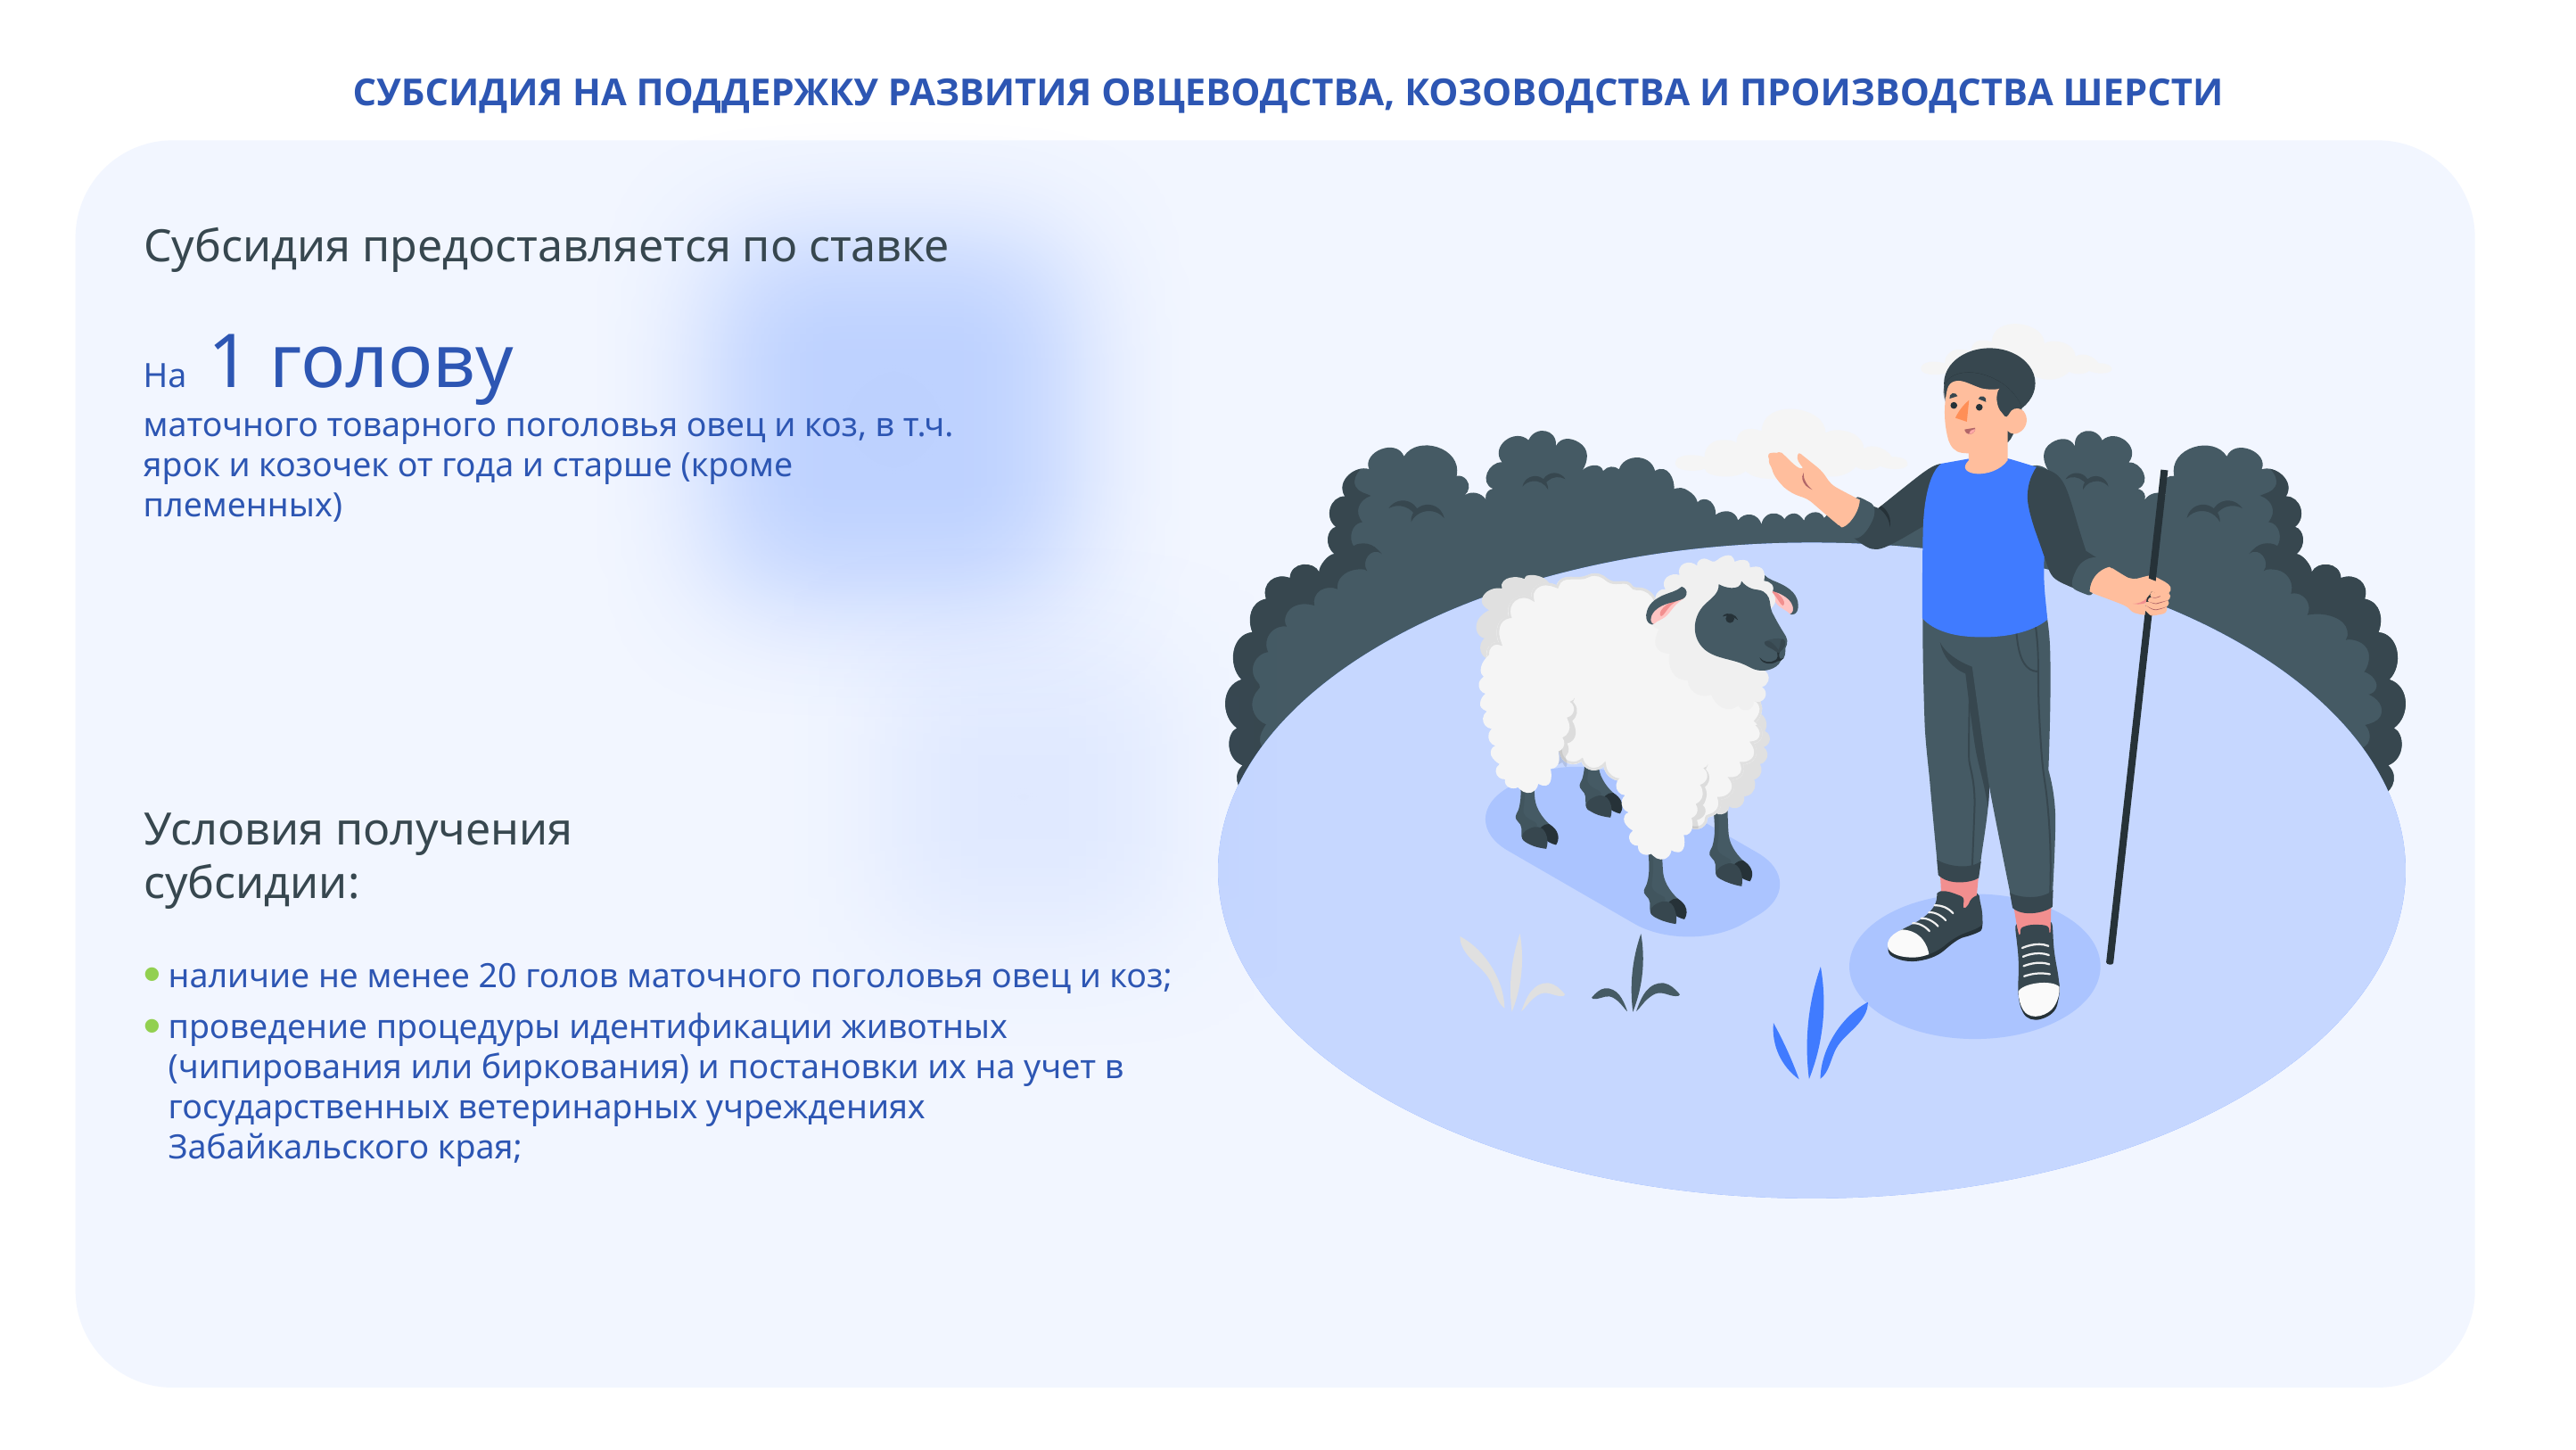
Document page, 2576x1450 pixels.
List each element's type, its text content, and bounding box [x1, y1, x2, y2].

text_box Условия получения субсидии: [143, 800, 1184, 908]
text_box СУБСИДИЯ НА ПОДДЕРЖКУ РАЗВИТИЯ ОВЦЕВОДСТВА, КОЗОВОДСТВА И ПРОИЗВОДСТВА ШЕРСТИ [141, 62, 2435, 119]
text_box Субсидия предоставляется по ставке [143, 216, 1284, 271]
text_box На 1 голову маточного товарного поголовья овец и коз, в т.ч. ярок и козочек от года и старше (кроме племенных) [143, 324, 957, 523]
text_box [1217, 324, 2406, 1199]
text_box наличие не менее 20 голов маточного поголовья овец и коз; проведение процедуры идентификации животных (чипирования или биркования) и постановки их на учет в государственных ветеринарных учреждениях Забайкальского края; [143, 953, 1184, 1217]
text_box [1015, 791, 1033, 800]
